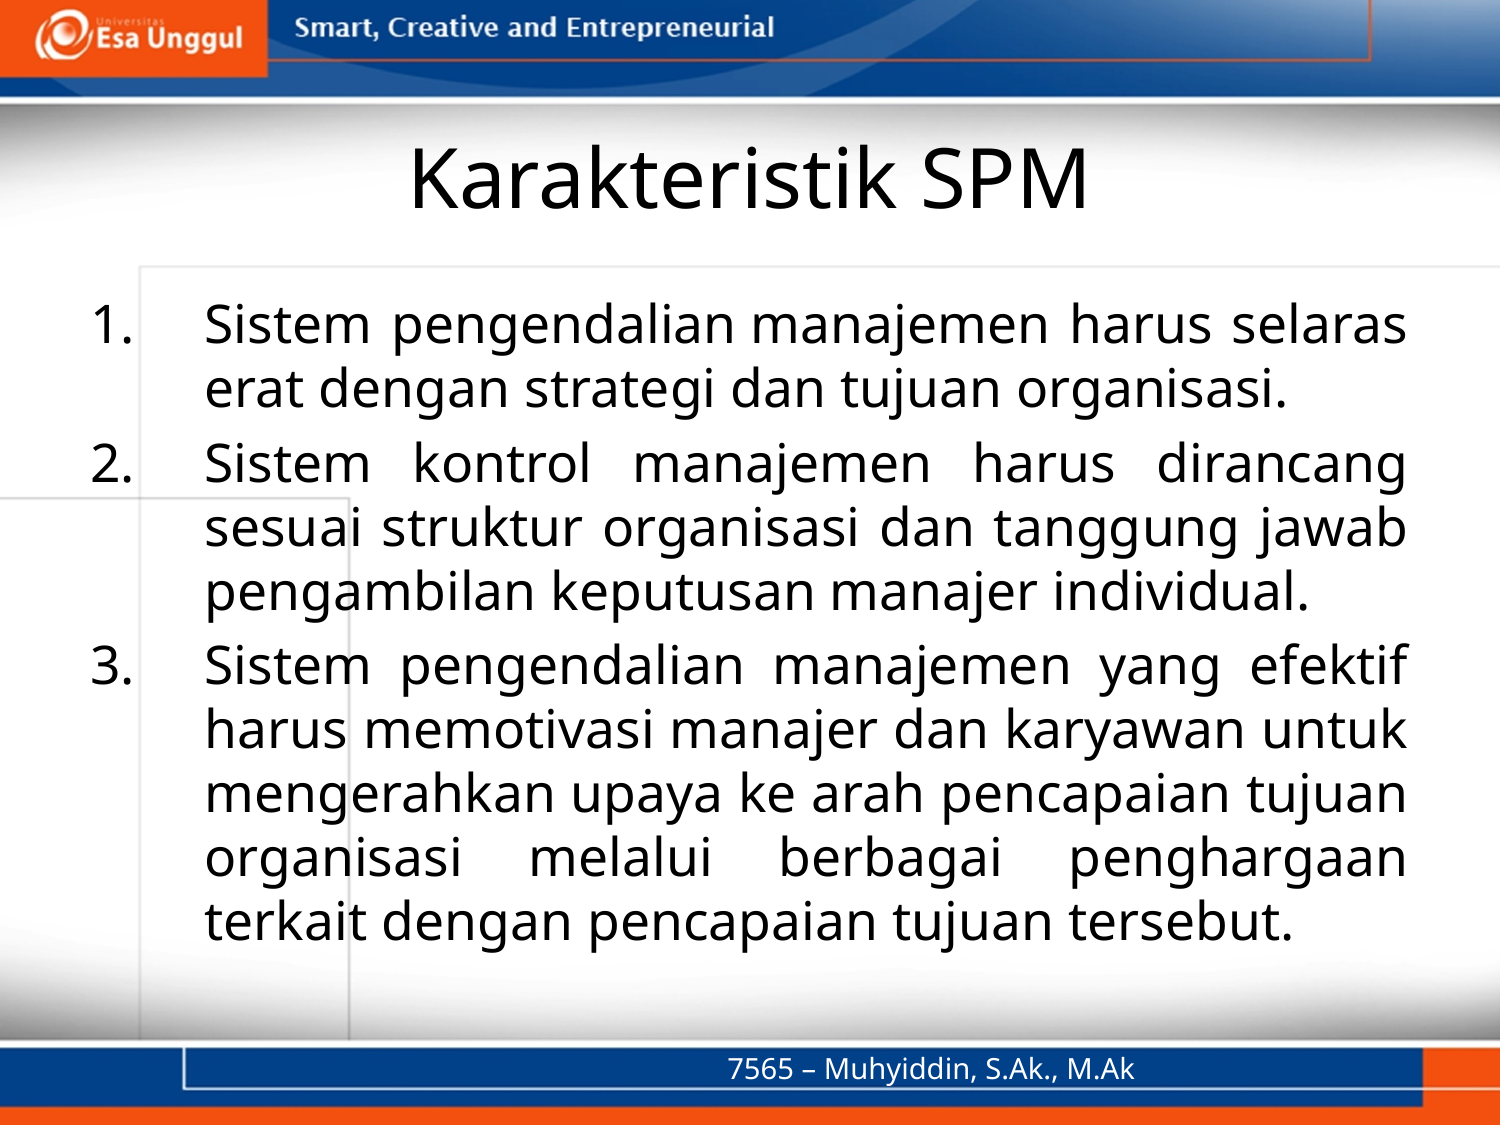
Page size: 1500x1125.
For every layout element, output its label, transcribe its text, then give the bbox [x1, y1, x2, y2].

list Sistem pengendalian manajemen harus selaras erat dengan strategi dan tujuan organisasi. Sistem kontrol manajemen harus dirancang sesuai struktur organisasi dan tanggung jawab pengambilan keputusan manajer individual. Sistem pengendalian manajemen yang efektif harus memotivasi manajer dan karyawan untuk mengerahkan upaya ke arah pencapaian tujuan organisasi melalui berbagai penghargaan terkait dengan pencapaian tujuan tersebut. [75, 282, 1425, 1025]
title Karakteristik SPM [75, 99, 1425, 250]
footer 7565 – Muhyiddin, S.Ak., M.Ak [712, 1042, 1188, 1103]
picture [0, 0, 1500, 1125]
